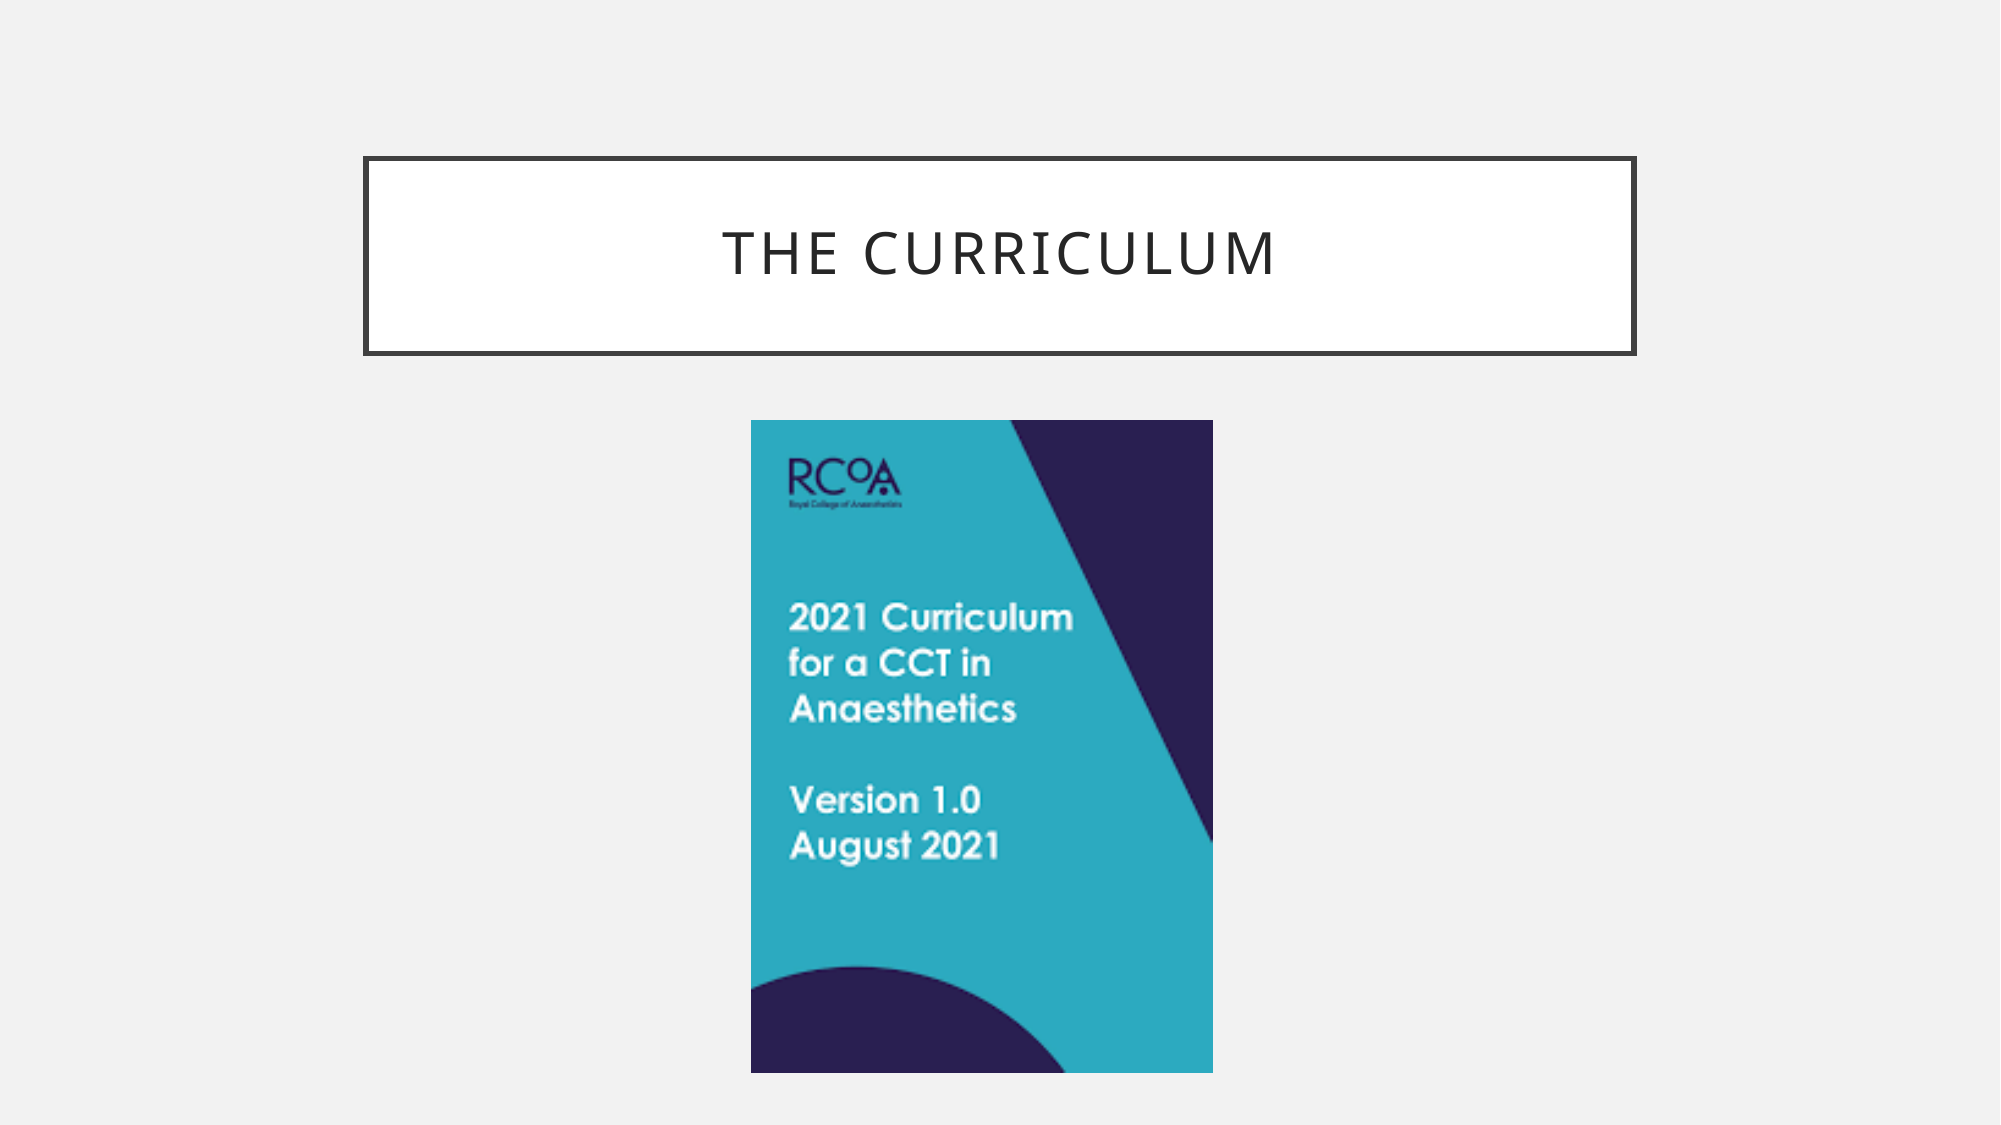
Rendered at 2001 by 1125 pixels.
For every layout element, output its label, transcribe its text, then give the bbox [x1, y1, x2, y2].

title The Curriculum [363, 156, 1637, 356]
picture [750, 420, 1213, 1074]
